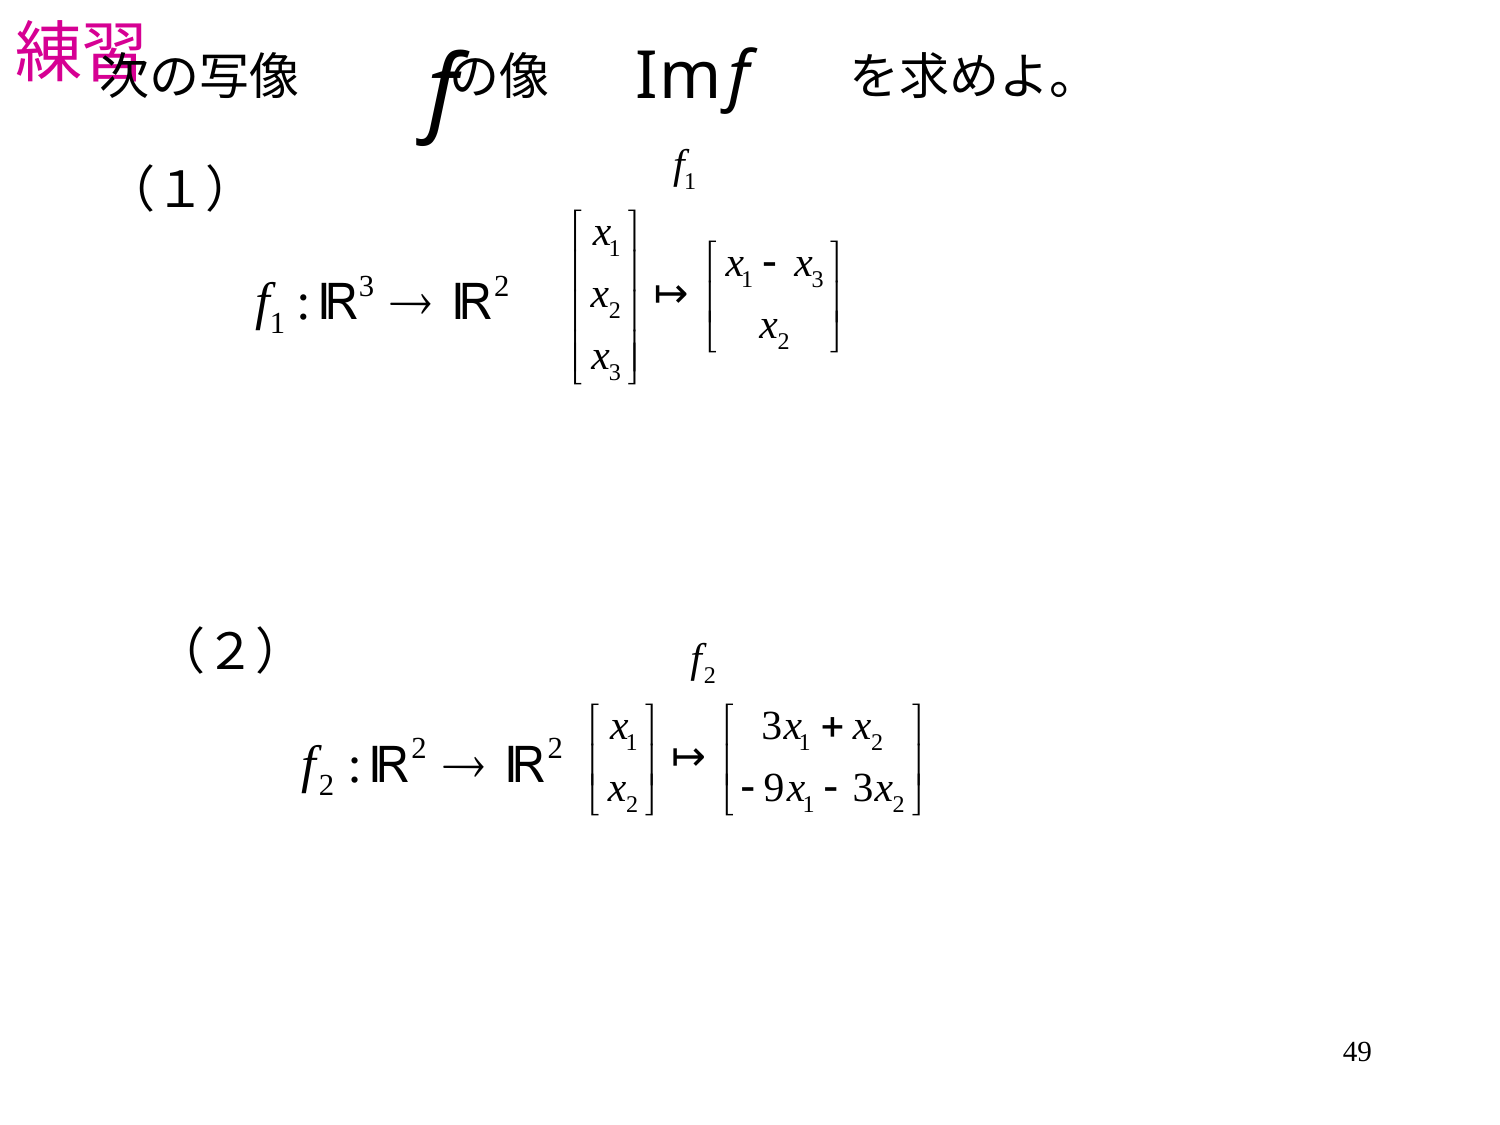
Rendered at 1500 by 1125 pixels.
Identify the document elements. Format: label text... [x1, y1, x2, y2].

text_box （１） [90, 149, 271, 225]
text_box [409, 34, 491, 164]
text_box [563, 137, 853, 394]
title 練習 [0, 41, 84, 101]
title 練習 [151, 0, 1126, 101]
text_box 次の写像 の像 を求めよ。 [495, 37, 622, 113]
text_box 次の写像 の像 を求めよ。 [776, 37, 1114, 113]
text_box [624, 37, 776, 127]
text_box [581, 630, 936, 826]
text_box （２） [140, 612, 321, 688]
text_box 次の写像 の像 を求めよ。 [84, 37, 405, 113]
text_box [0, 0, 151, 33]
slide_number 49 [1074, 1024, 1388, 1101]
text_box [283, 724, 575, 809]
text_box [237, 262, 520, 347]
